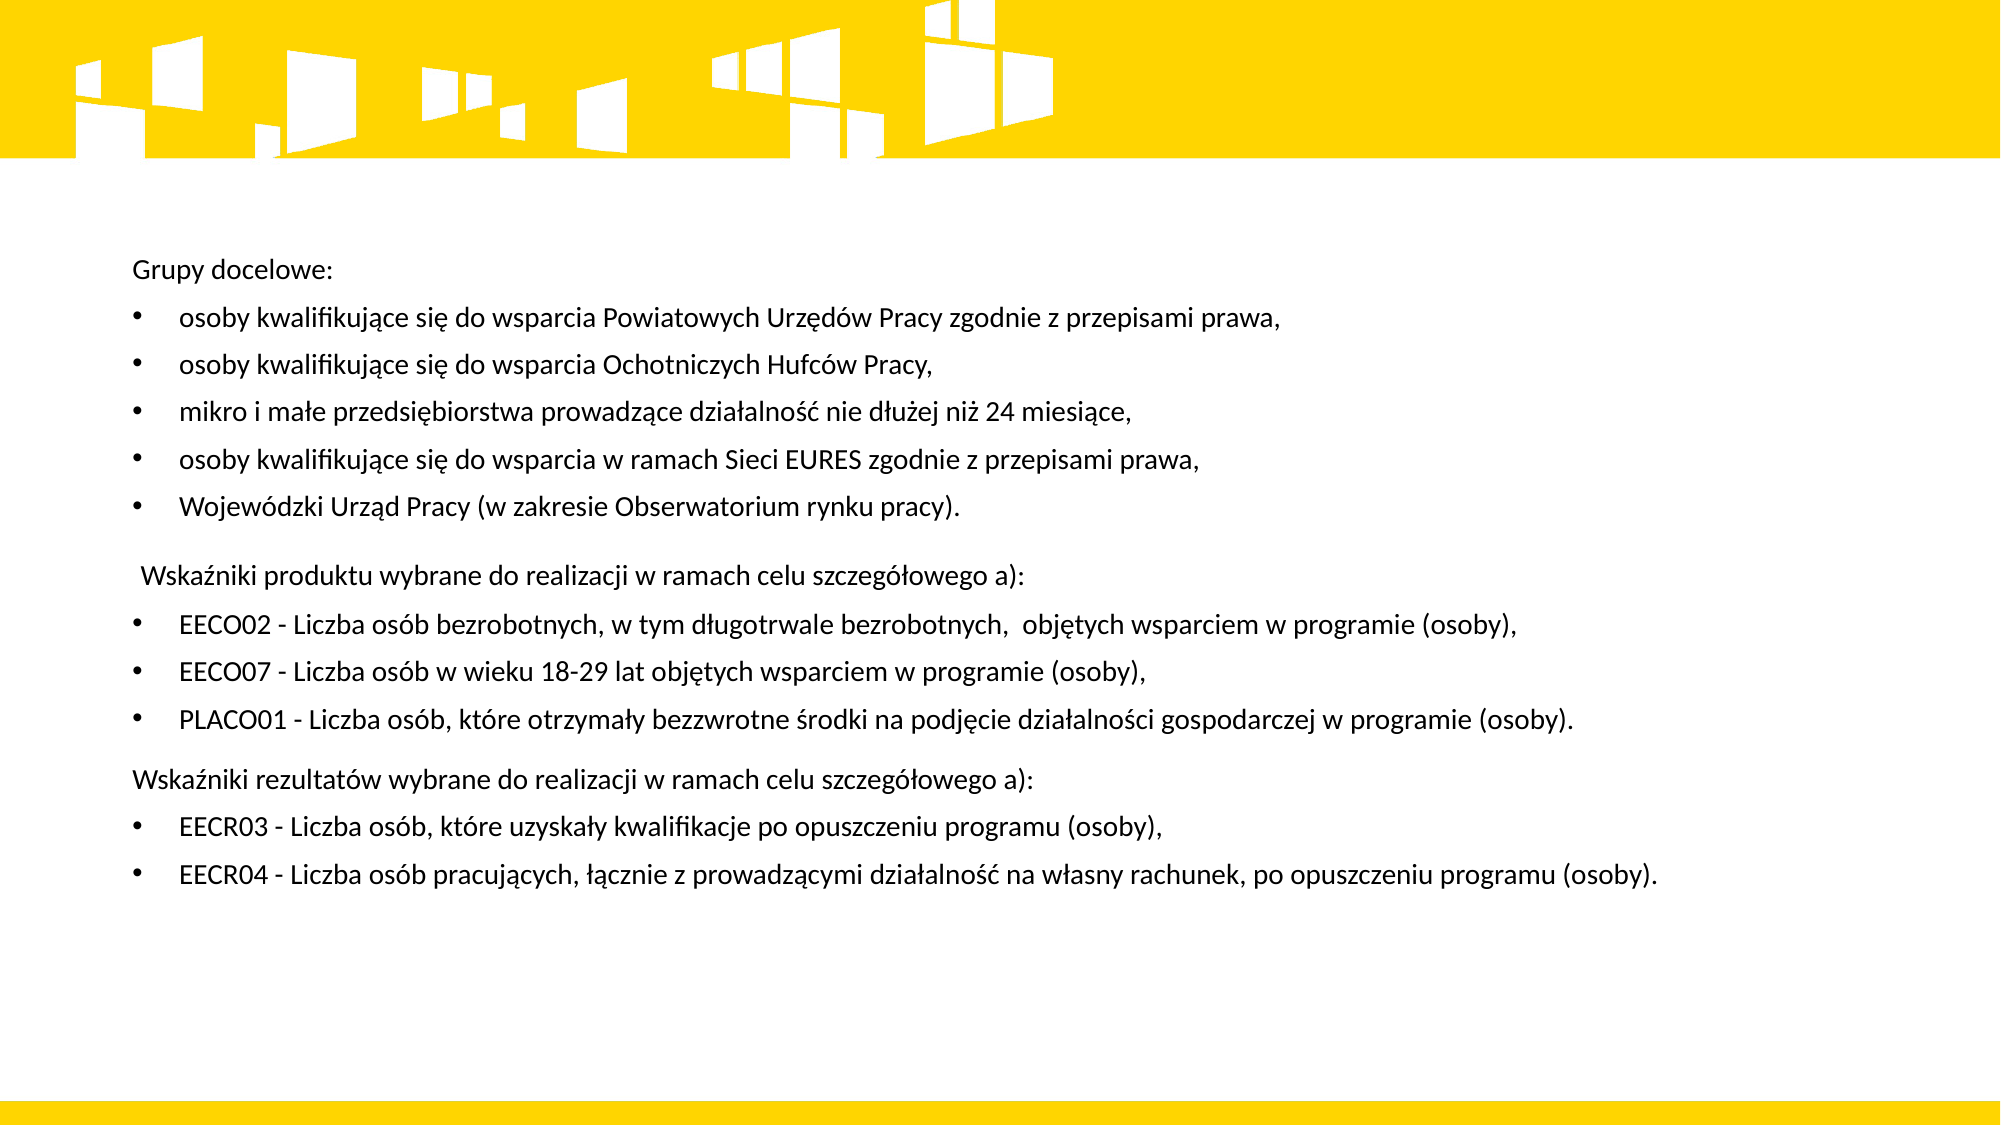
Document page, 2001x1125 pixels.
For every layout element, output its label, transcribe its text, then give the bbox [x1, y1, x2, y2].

text_box [261, 71, 1733, 207]
text_box Grupy docelowe: osoby kwalifikujące się do wsparcia Powiatowych Urzędów Pracy zgodnie z przepisami prawa, osoby kwalifikujące się do wsparcia Ochotniczych Hufców Pracy, mikro i małe przedsiębiorstwa prowadzące działalność nie dłużej niż 24 miesiące, osoby kwalifikujące się do wsparcia w ramach Sieci EURES zgodnie z przepisami prawa, Wojewódzki Urząd Pracy (w zakresie Obserwatorium rynku pracy). Wskaźniki produktu wybrane do realizacji w ramach celu szczegółowego a): EECO02 - Liczba osób bezrobotnych, w tym długotrwale bezrobotnych, objętych wsparciem w programie (osoby), EECO07 - Liczba osób w wieku 18-29 lat objętych wsparciem w programie (osoby), PLACO01 - Liczba osób, które otrzymały bezzwrotne środki na podjęcie działalności gospodarczej w programie (osoby). Wskaźniki rezultatów wybrane do realizacji w ramach celu szczegółowego a): EECR03 - Liczba osób, które uzyskały kwalifikacje po opuszczeniu programu (osoby), EECR04 - Liczba osób pracujących, łącznie z prowadzącymi działalność na własny rachunek, po opuszczeniu programu (osoby). [117, 207, 1883, 945]
picture [0, 0, 2001, 1125]
